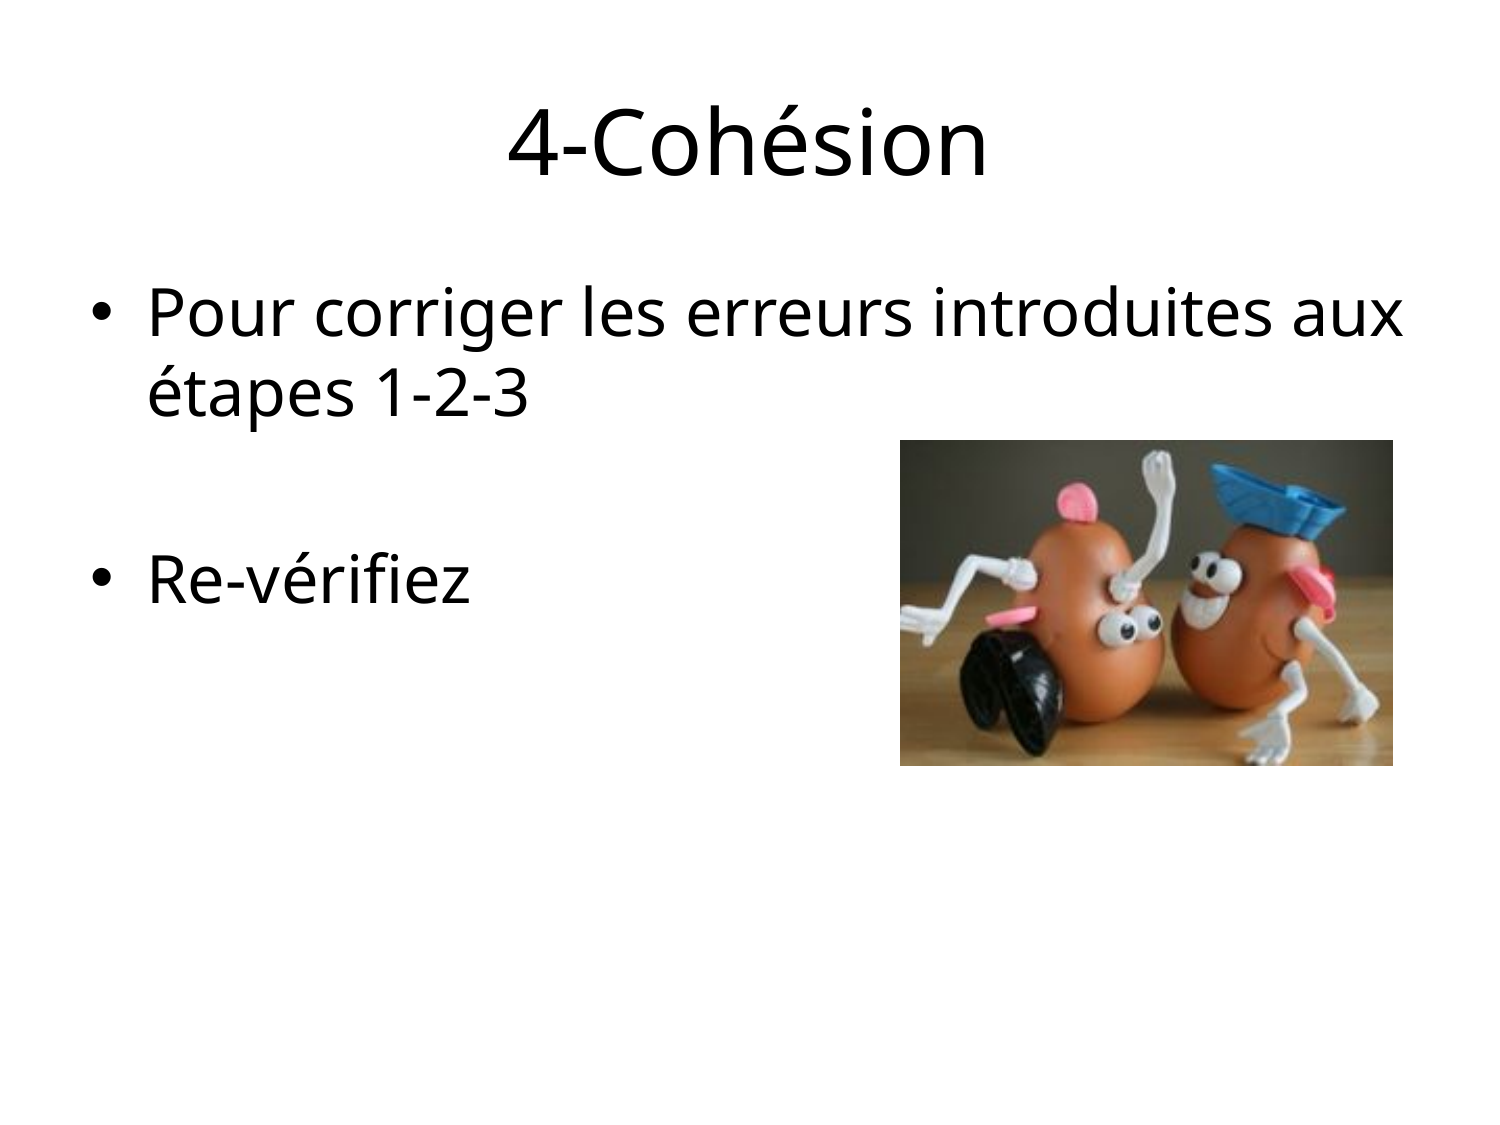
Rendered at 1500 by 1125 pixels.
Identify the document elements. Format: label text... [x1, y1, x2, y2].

title 4-Cohésion [75, 45, 1425, 233]
list Pour corriger les erreurs introduites aux étapes 1-2-3 Re-vérifiez [75, 262, 1425, 1005]
picture [900, 439, 1393, 766]
